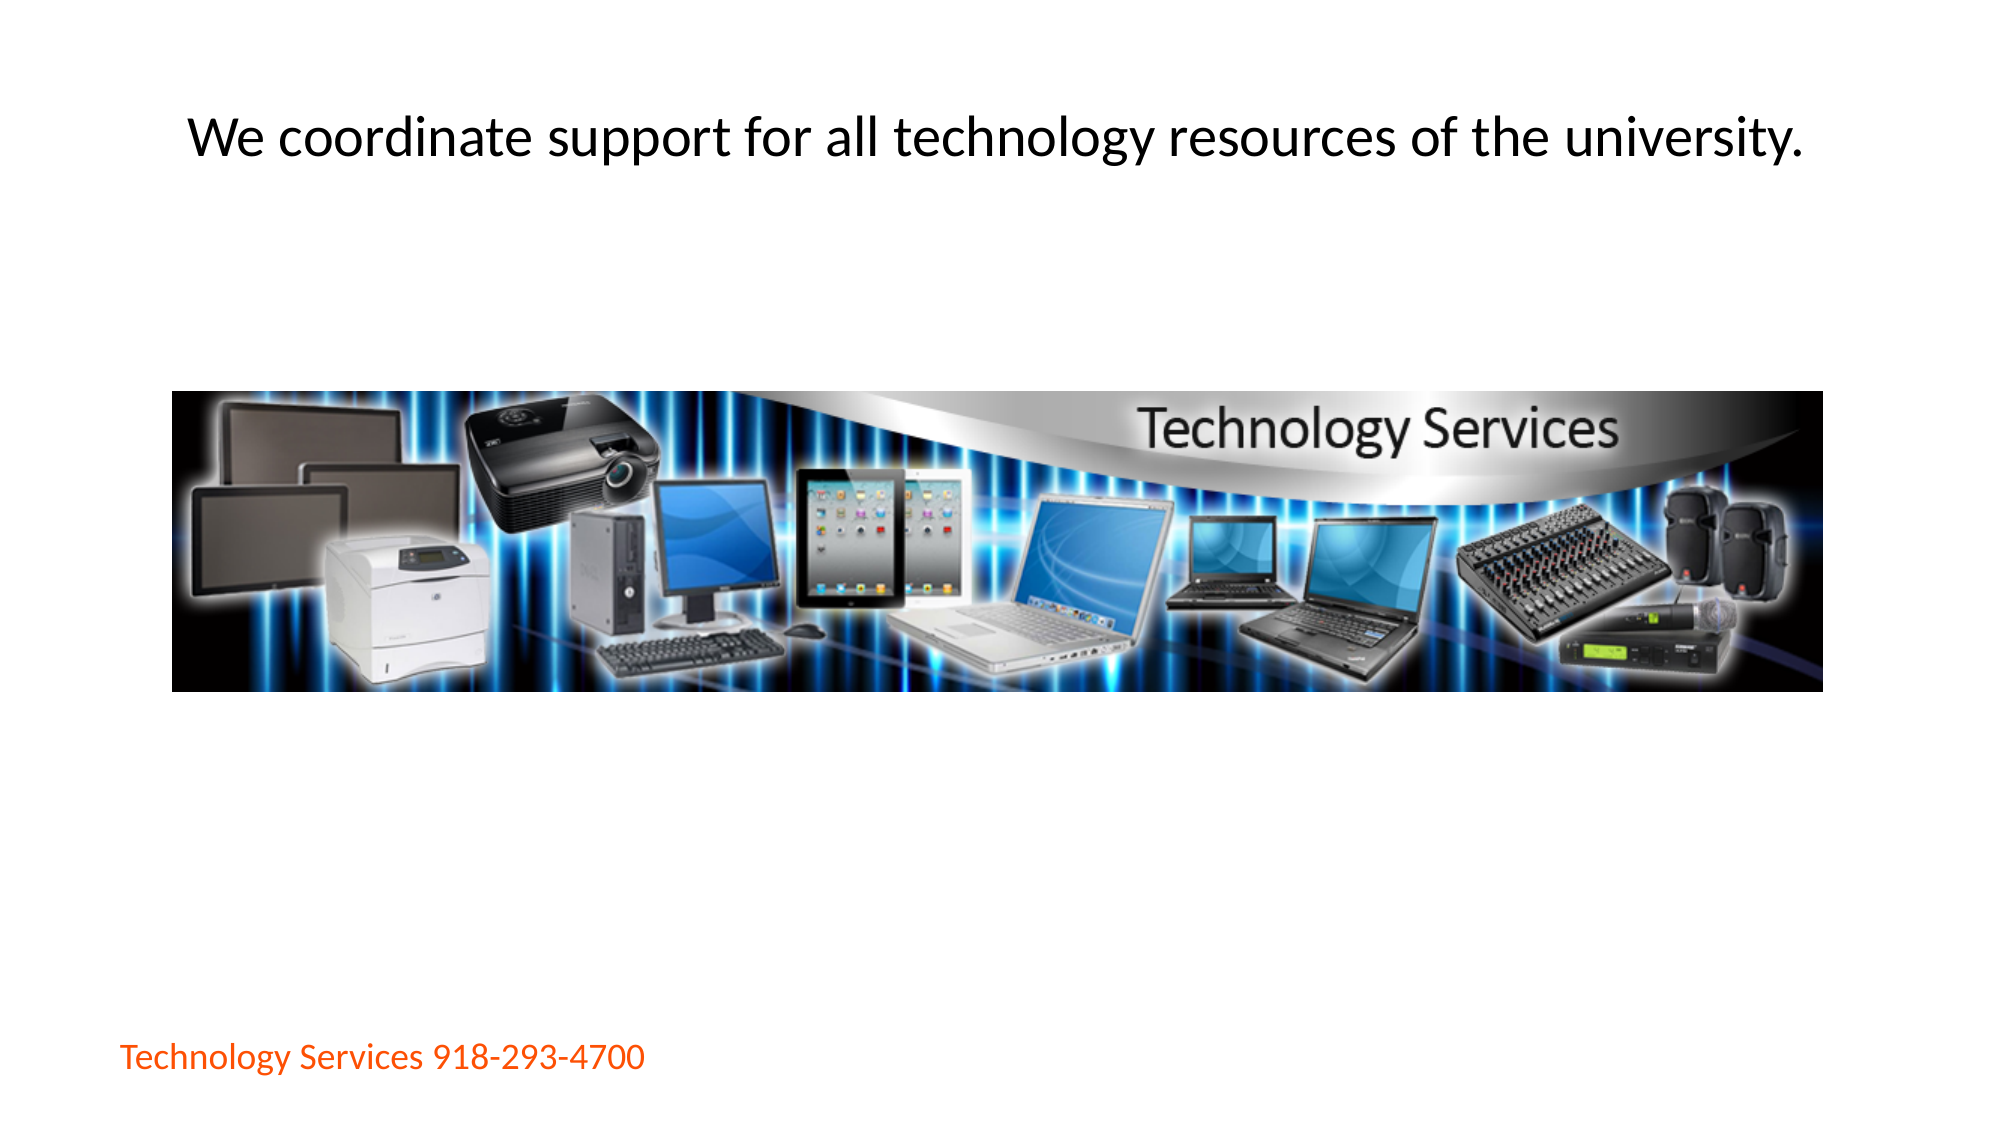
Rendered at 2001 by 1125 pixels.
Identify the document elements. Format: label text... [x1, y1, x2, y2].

text_box Technology Services 918-293-4700 [105, 1024, 736, 1085]
picture [172, 391, 1823, 692]
text_box We coordinate support for all technology resources of the university. [172, 90, 1926, 176]
